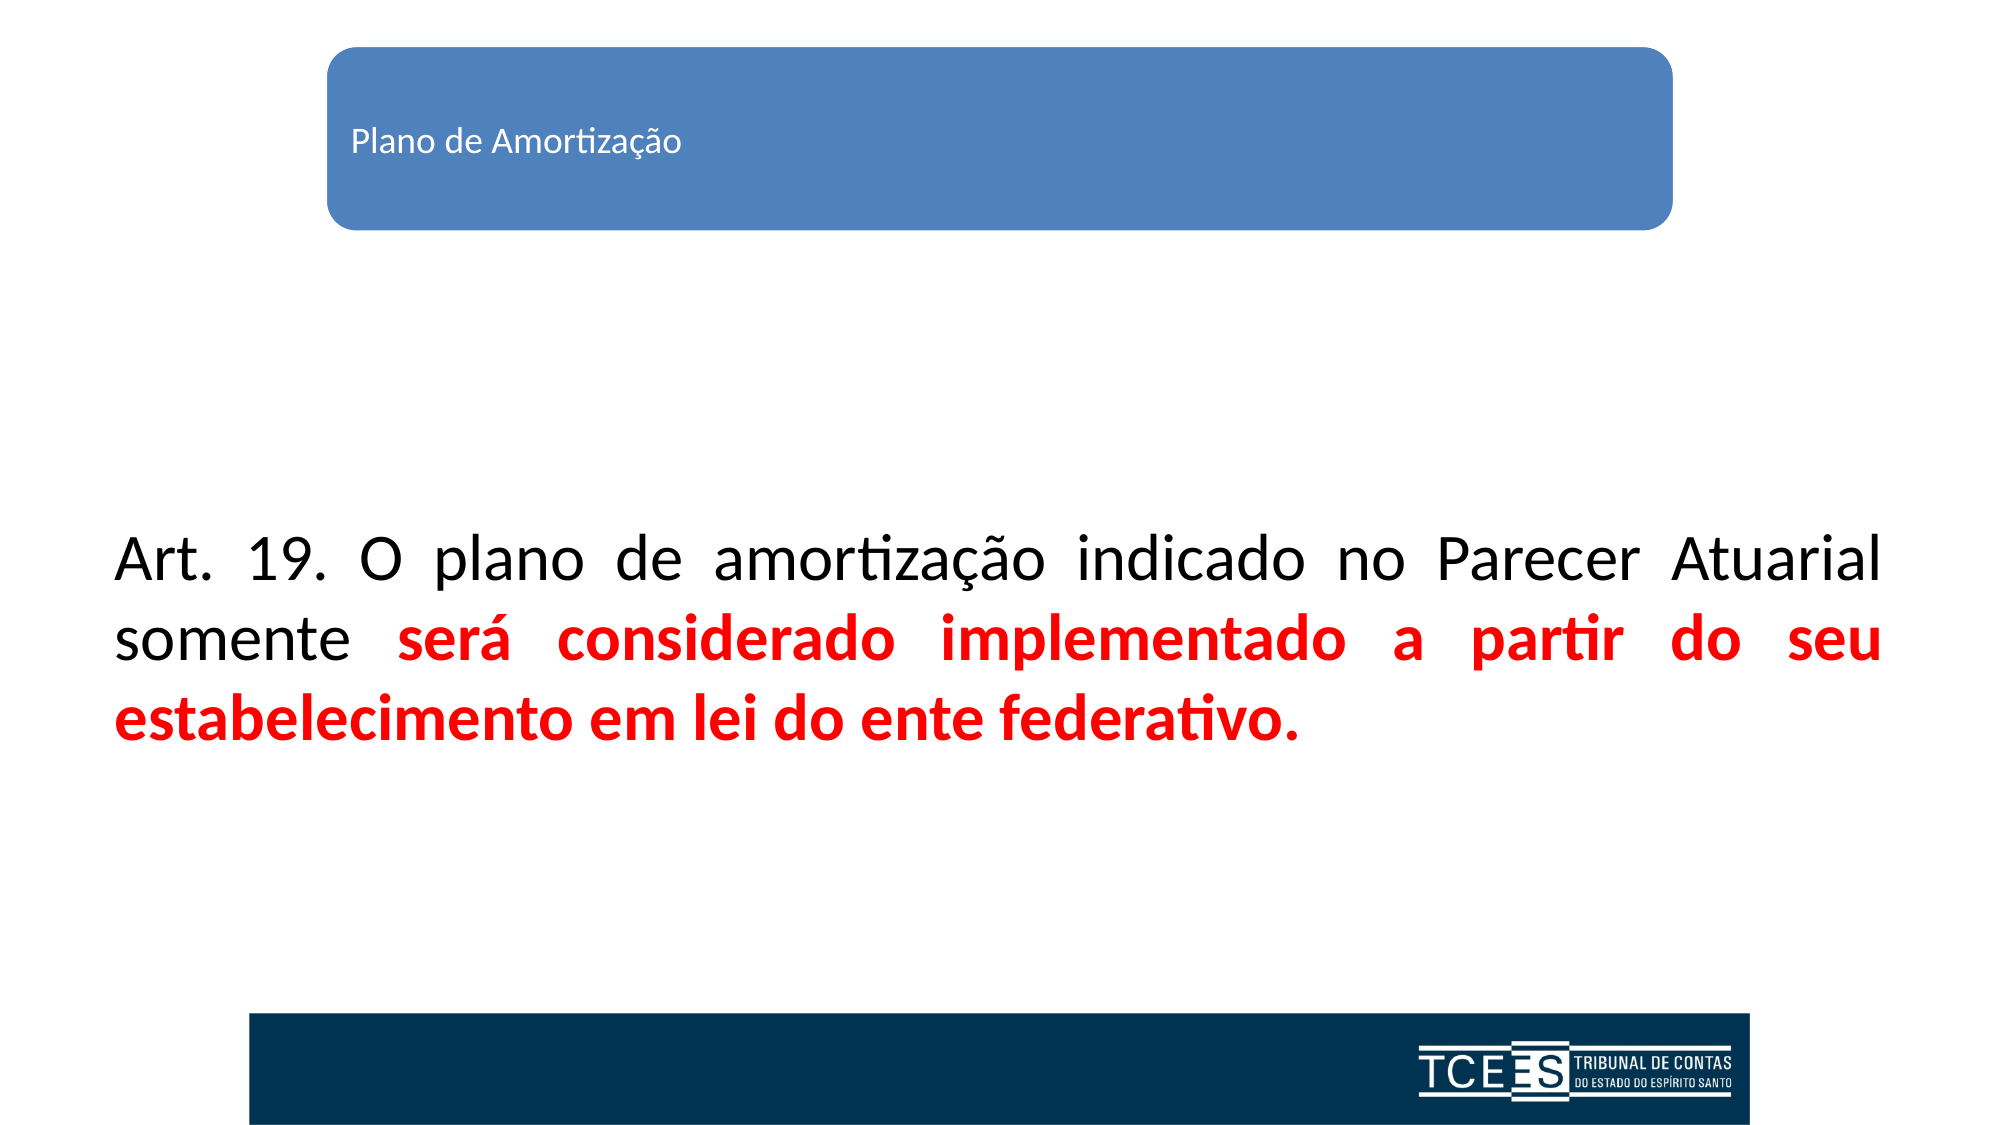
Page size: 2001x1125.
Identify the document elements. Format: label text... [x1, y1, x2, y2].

list Art. 19. O plano de amortização indicado no Parecer Atuarial somente será considerado implementado a partir do seu estabelecimento em lei do ente federativo. [99, 262, 1900, 1005]
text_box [324, 44, 1676, 233]
picture [249, 1013, 1751, 1125]
